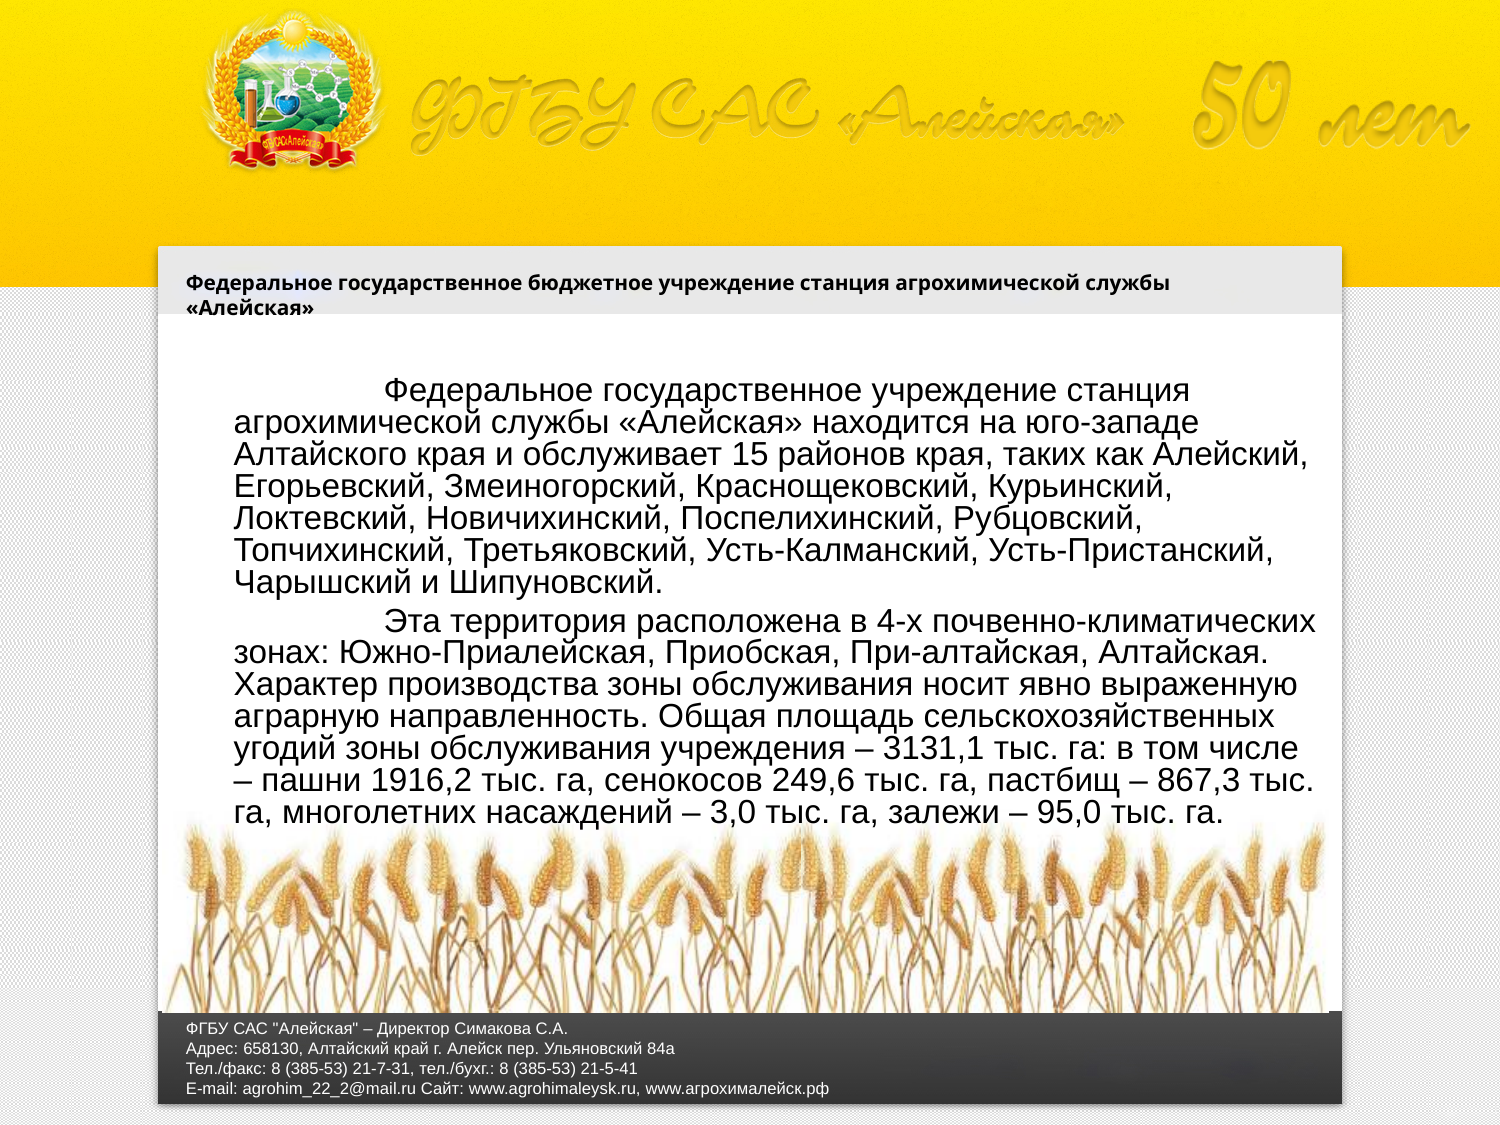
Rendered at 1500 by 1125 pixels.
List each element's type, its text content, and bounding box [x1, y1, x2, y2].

list Федеральное государственное учреждение станция агрохимической службы «Алейская» находится на юго-западе Алтайского края и обслуживает 15 районов края, таких как Алейский, Егорьевский, Змеиногорский, Краснощековский, Курьинский, Локтевский, Новичихинский, Поспелихинский, Рубцовский, Топчихинский, Третьяковский, Усть-Калманский, Усть-Пристанский, Чарышский и Шипуновский. Эта территория расположена в 4-х почвенно-климатических зонах: Южно-Приалейская, Приобская, При-алтайская, Алтайская. Характер производства зоны обслуживания носит явно выраженную аграрную направленность. Общая площадь сельскохозяйственных угодий зоны обслуживания учреждения – 3131,1 тыс. га: в том числе – пашни 1916,2 тыс. га, сенокосов 249,6 тыс. га, пастбищ – 867,3 тыс. га, многолетних насаждений – 3,0 тыс. га, залежи – 95,0 тыс. га. [162, 312, 1338, 988]
picture [0, 0, 1500, 1125]
